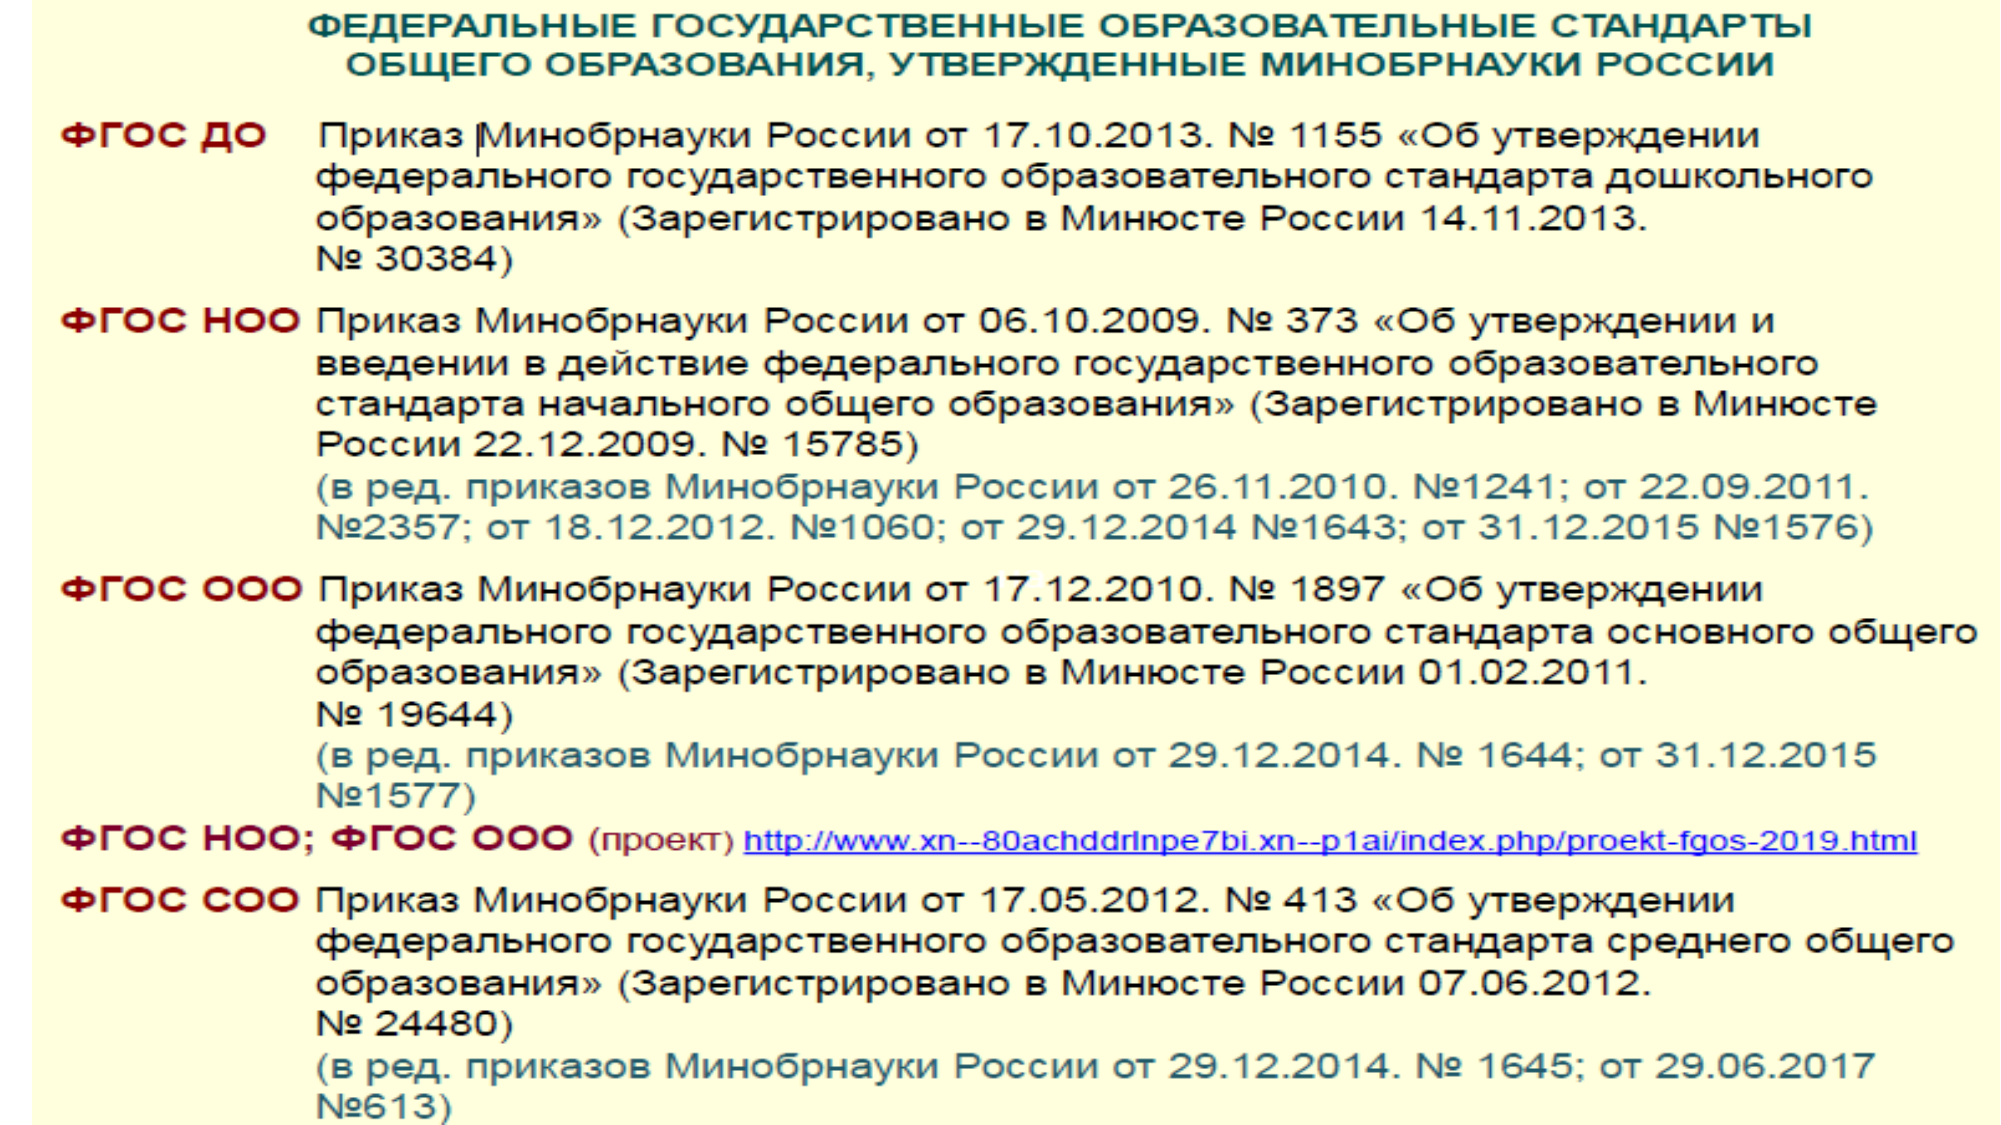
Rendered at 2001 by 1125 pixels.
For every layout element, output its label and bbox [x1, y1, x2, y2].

list [32, 0, 2000, 1125]
